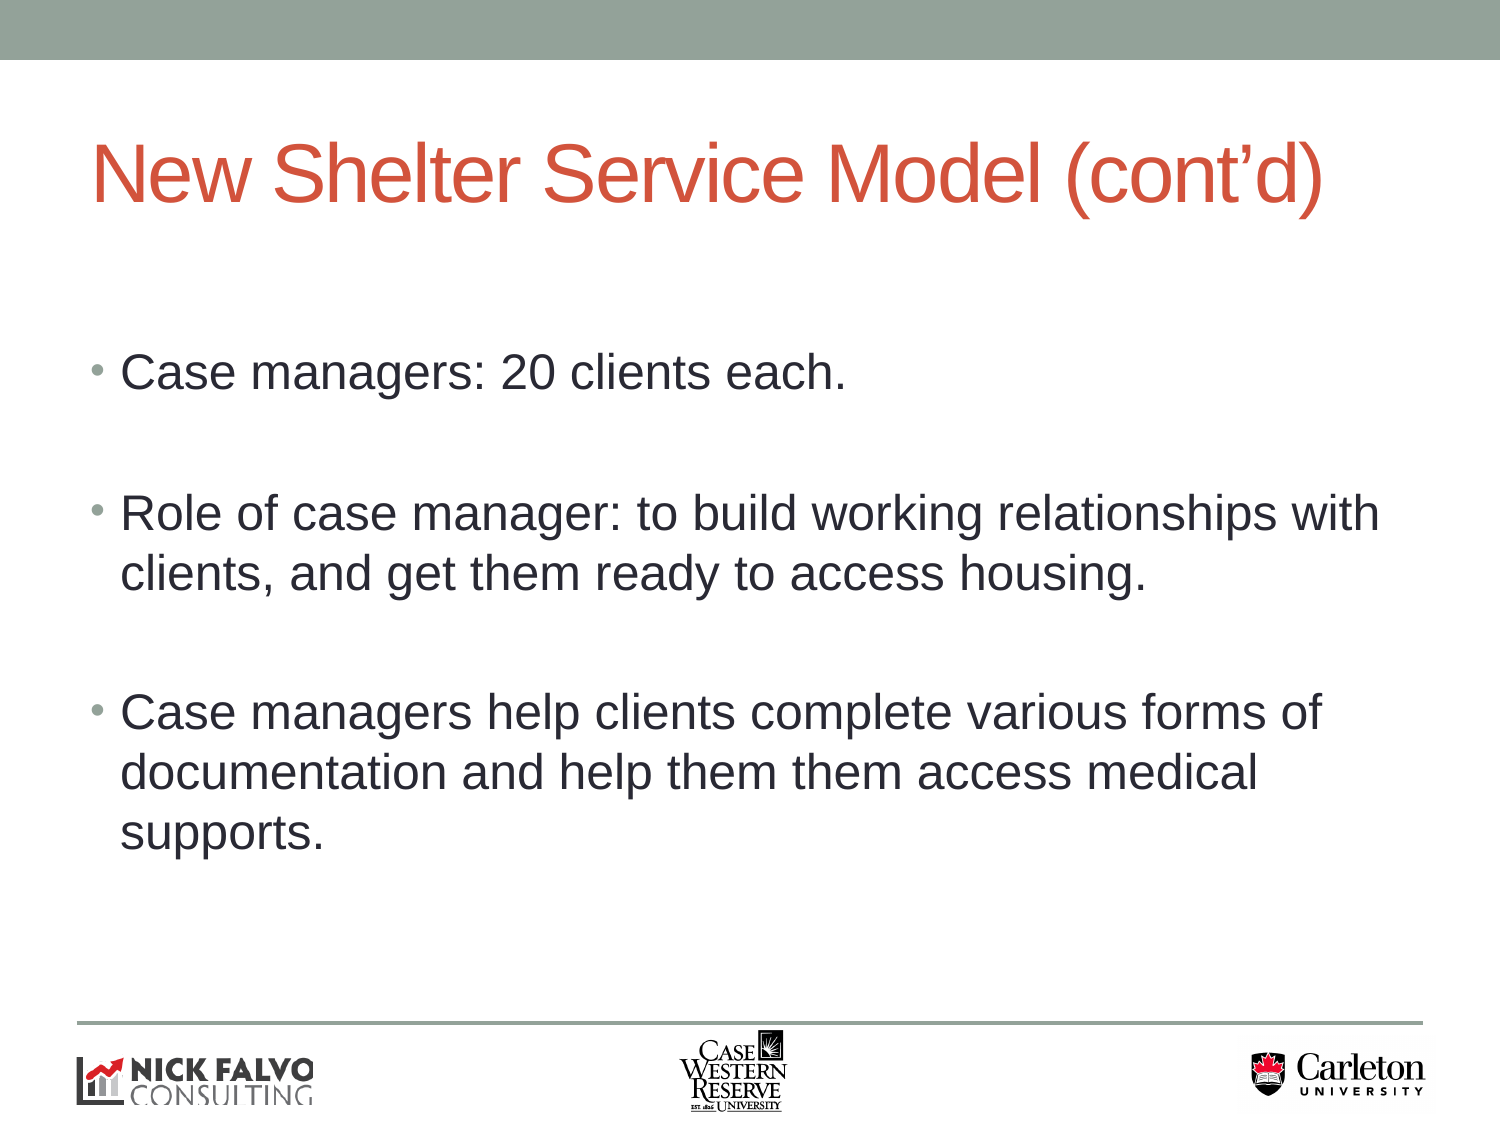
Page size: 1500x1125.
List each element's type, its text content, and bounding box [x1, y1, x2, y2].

title New Shelter Service Model (cont’d) [75, 87, 1425, 250]
picture [1237, 1035, 1436, 1114]
list Case managers: 20 clients each. Role of case manager: to build working relationships with clients, and get them ready to access housing. Case managers help clients complete various forms of documentation and help them them access medical supports. [75, 262, 1425, 988]
picture [679, 1030, 793, 1120]
